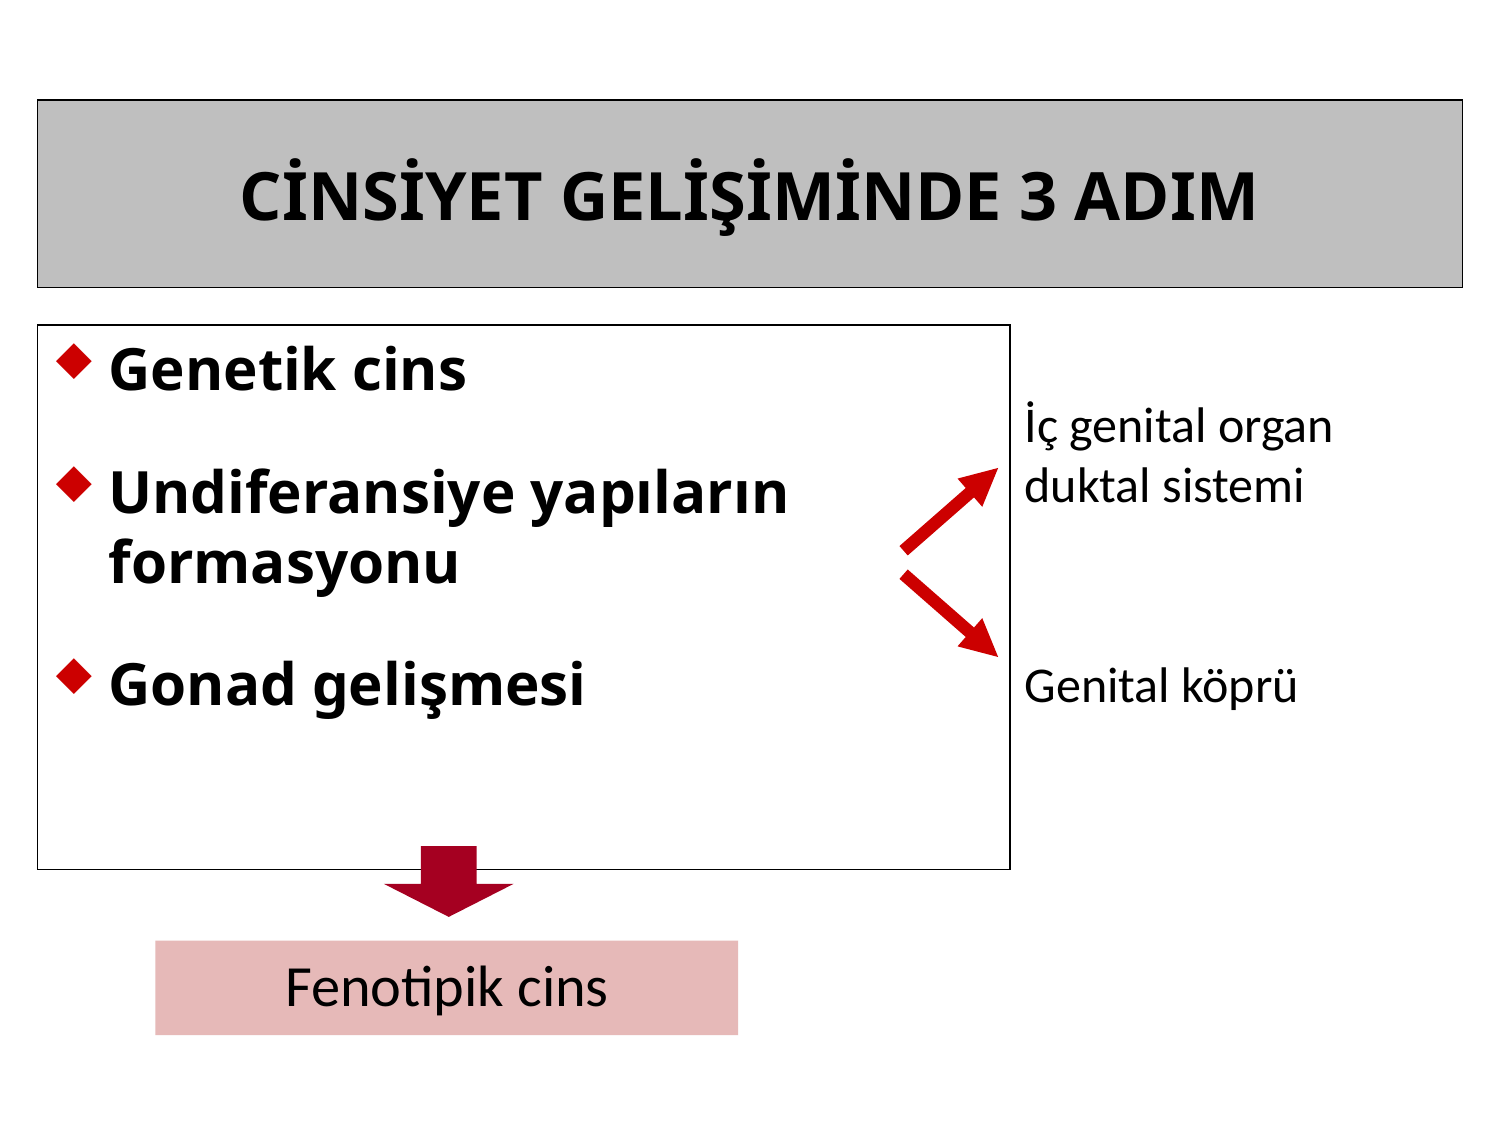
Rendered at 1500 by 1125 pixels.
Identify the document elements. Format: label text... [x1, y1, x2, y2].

text_box [383, 846, 514, 917]
text_box Genital köprü [1009, 645, 1467, 717]
text_box İç genital organ duktal sistemi [1009, 385, 1467, 528]
text_box Fenotipik cins [155, 940, 739, 1036]
text_box [903, 574, 999, 657]
text_box [903, 467, 999, 551]
text_box CİNSİYET GELİŞİMİNDE 3 ADIM [37, 99, 1463, 288]
text_box Genetik cins Undiferansiye yapıların formasyonu Gonad gelişmesi [37, 324, 1010, 870]
